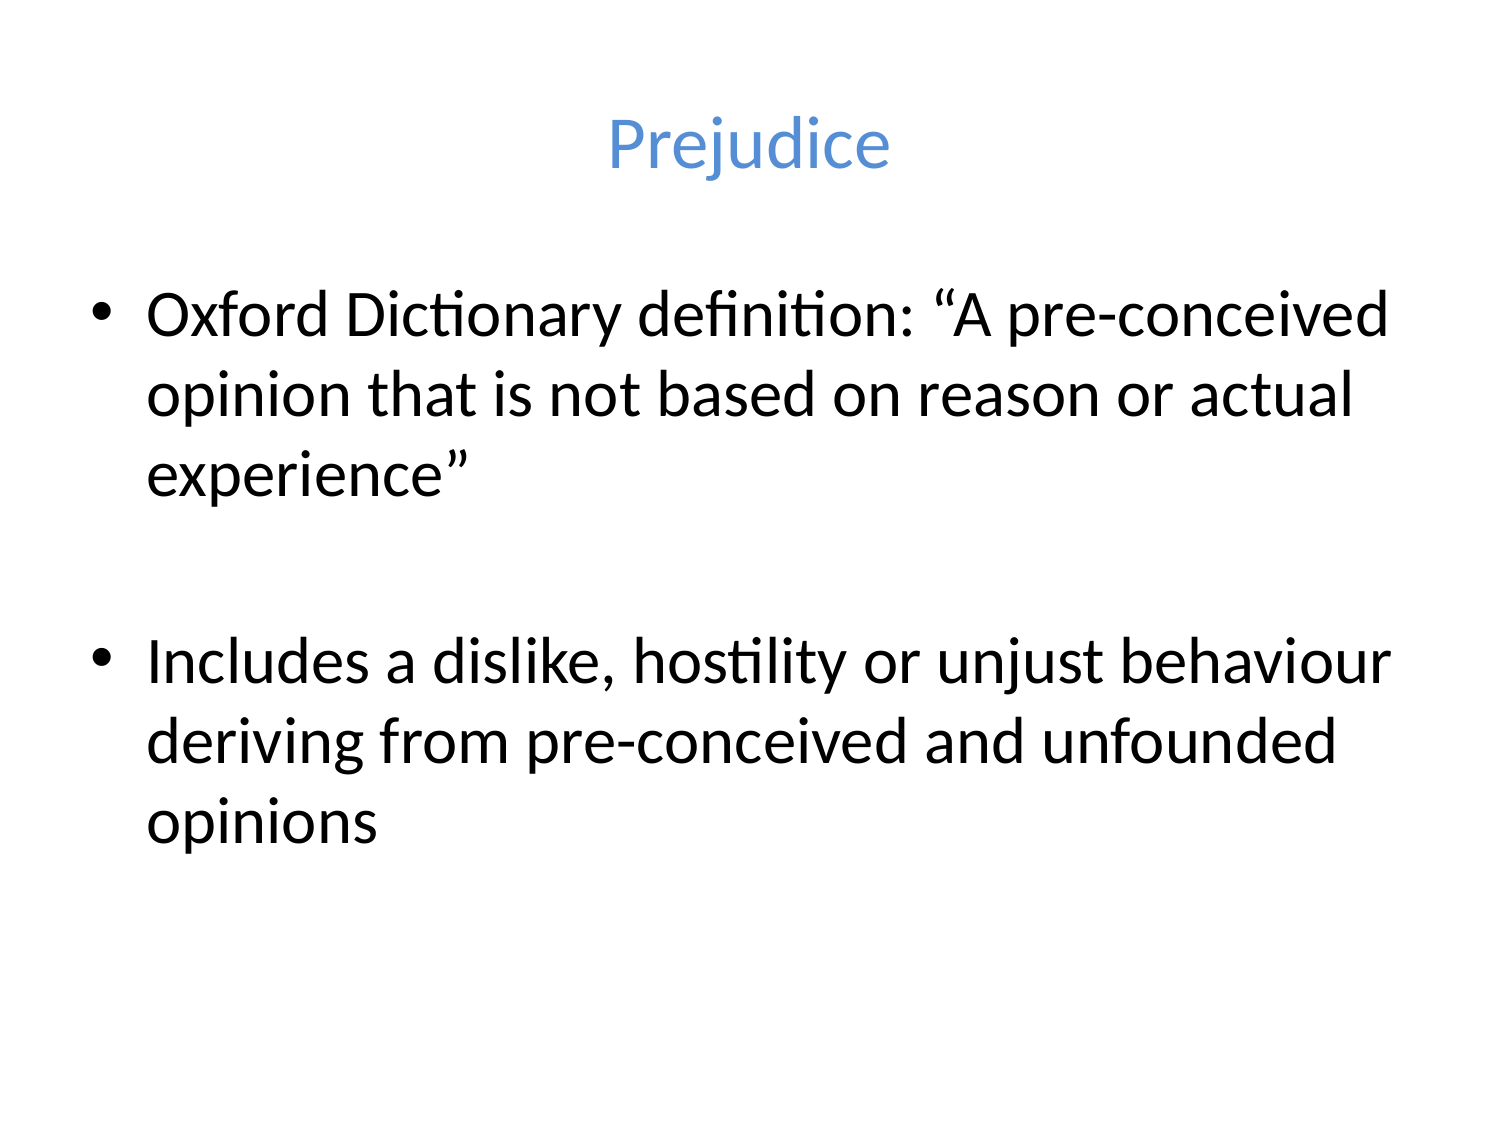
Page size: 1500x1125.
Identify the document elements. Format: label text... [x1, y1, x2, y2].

list Oxford Dictionary definition: “A pre-conceived opinion that is not based on reason or actual experience” Includes a dislike, hostility or unjust behaviour deriving from pre-conceived and unfounded opinions [75, 262, 1425, 1005]
title Prejudice [75, 45, 1425, 233]
